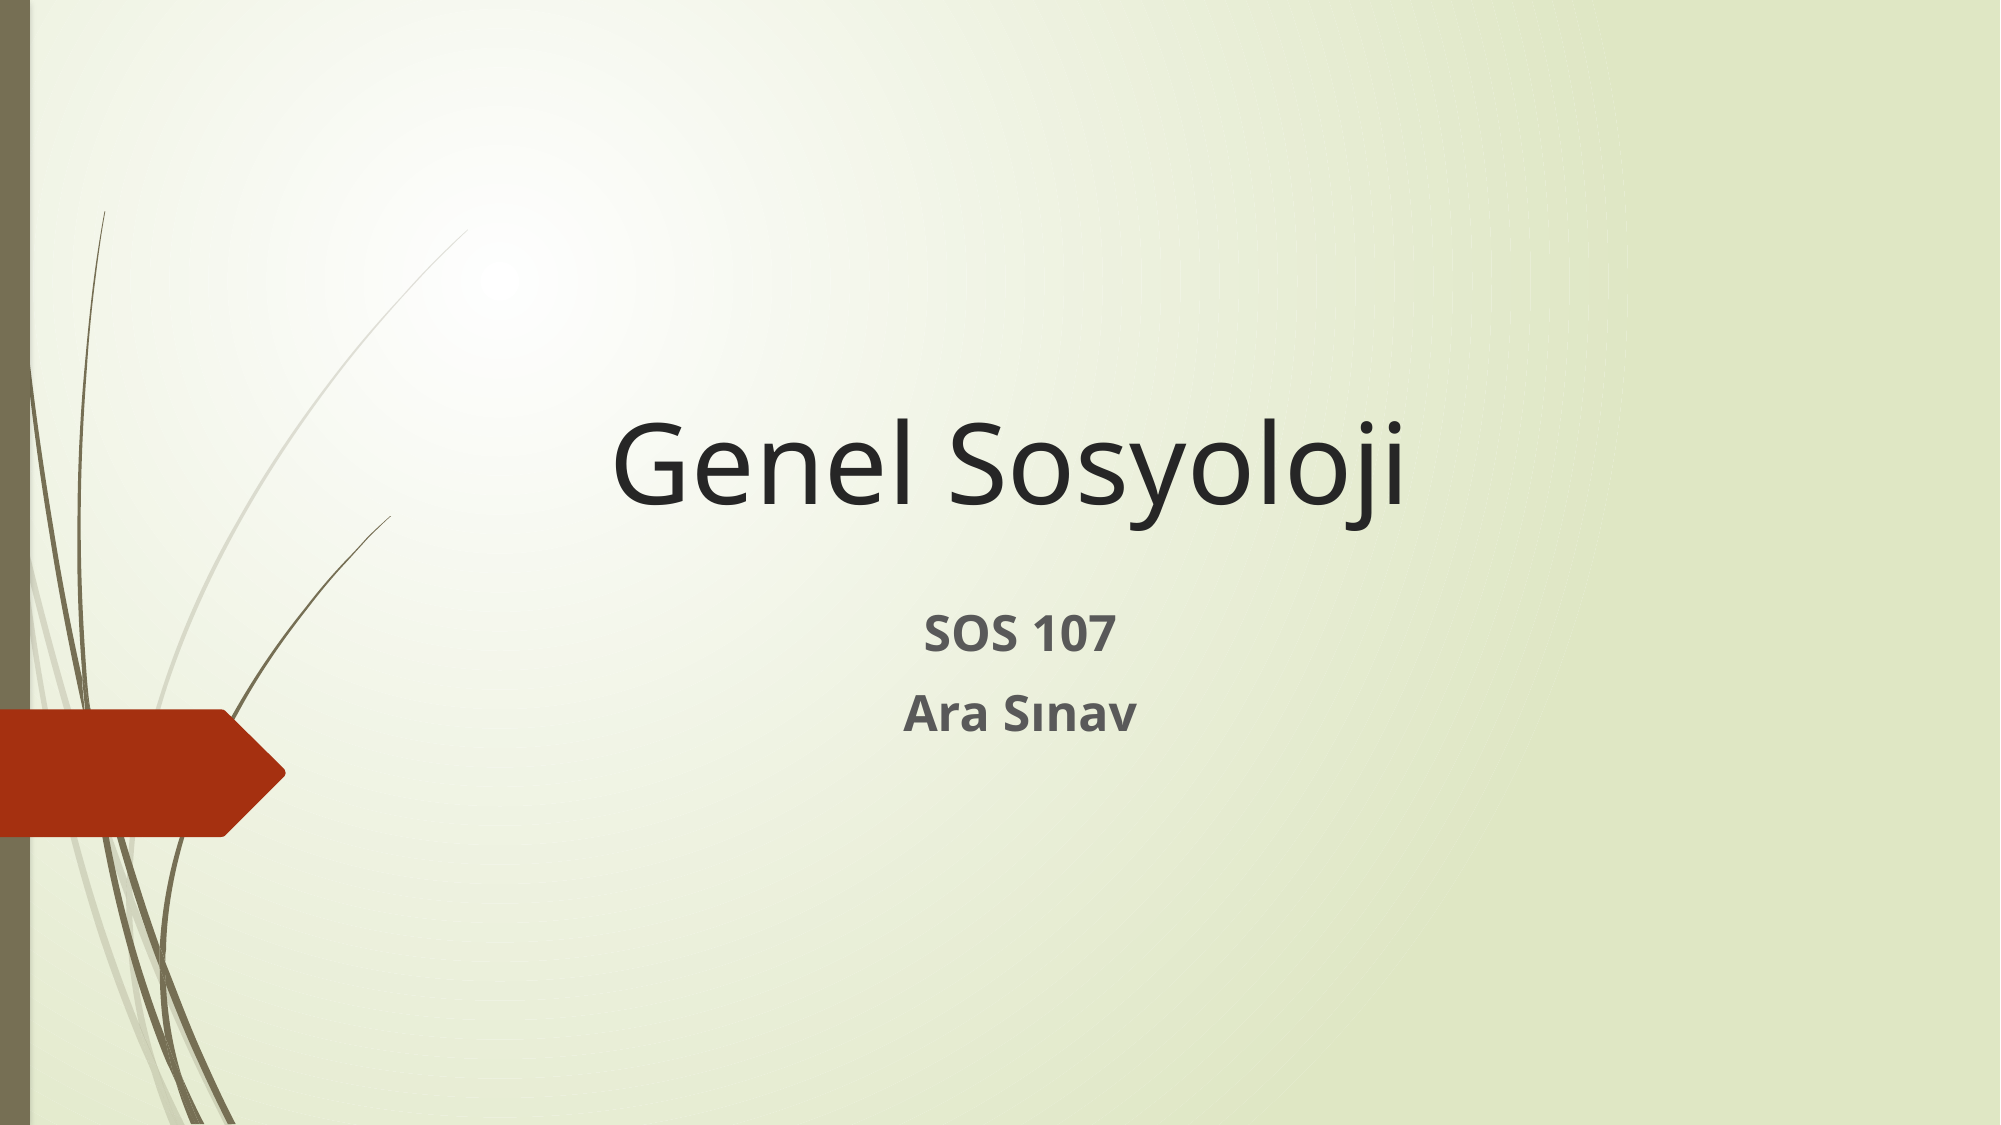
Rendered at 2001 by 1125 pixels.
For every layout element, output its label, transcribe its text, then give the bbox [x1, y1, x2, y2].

title Genel Sosyoloji [594, 298, 1635, 670]
subtitle SOS 107 Ara Sınav [566, 593, 1474, 907]
